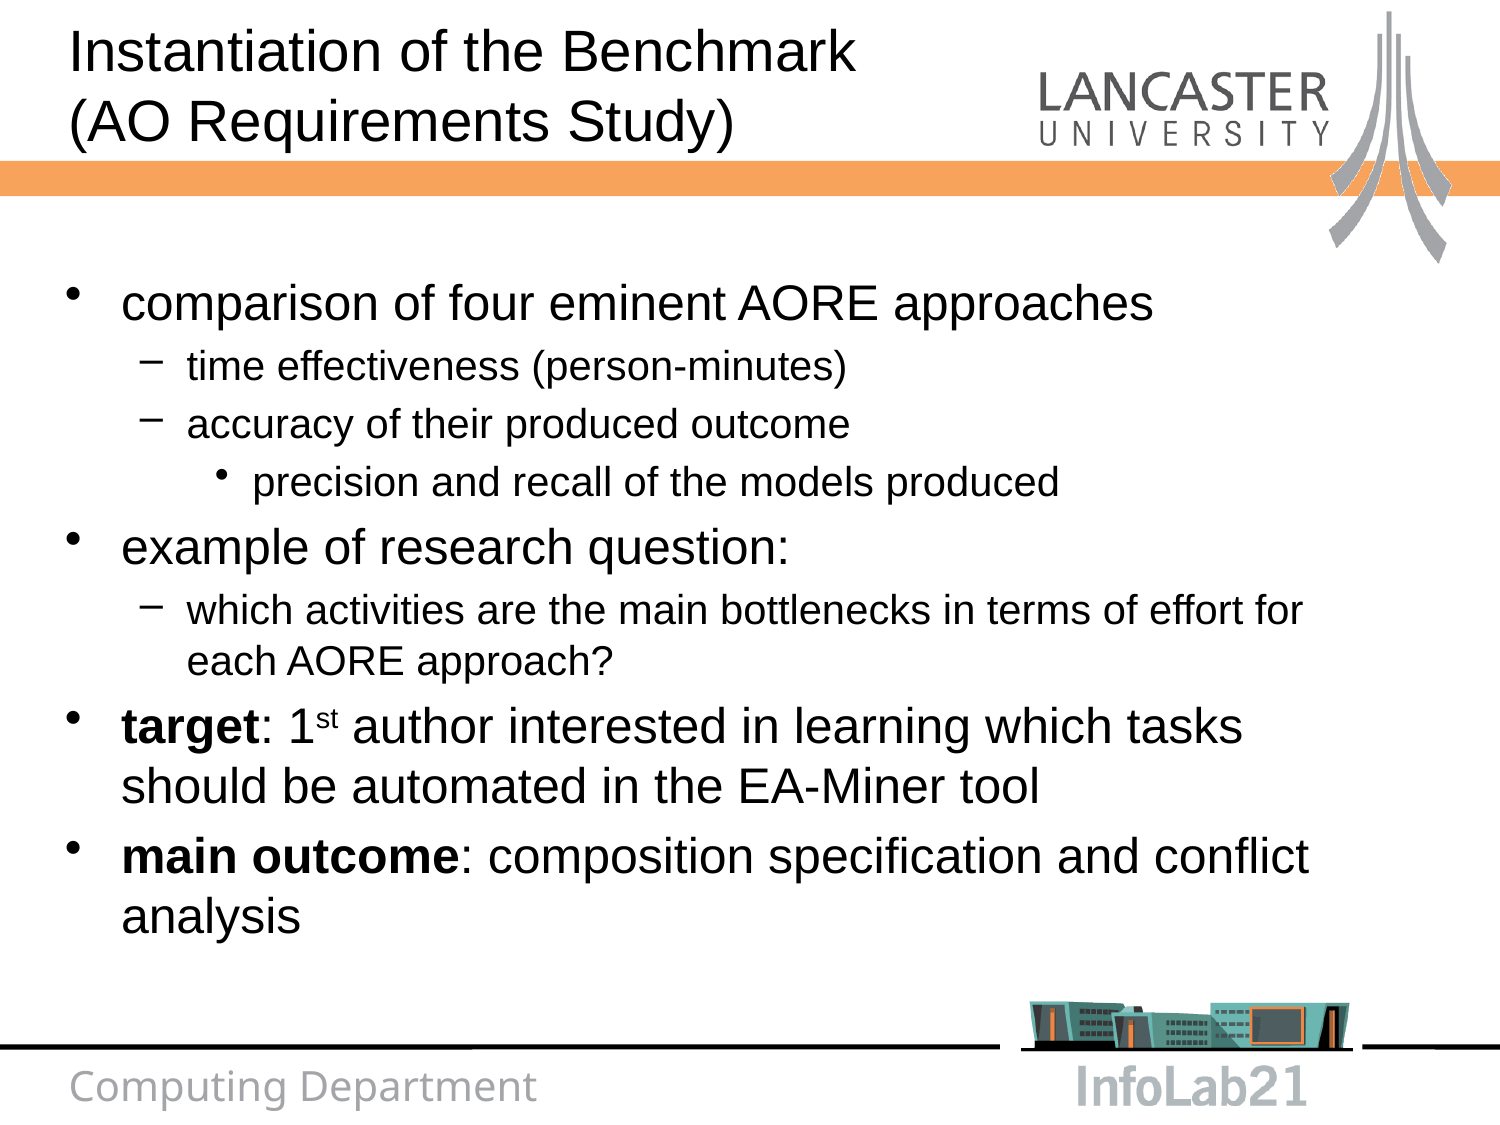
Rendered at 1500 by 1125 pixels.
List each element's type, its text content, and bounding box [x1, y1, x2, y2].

picture [1021, 998, 1353, 1106]
picture [1009, 0, 1465, 283]
list comparison of four eminent AORE approaches time effectiveness (person-minutes) accuracy of their produced outcome precision and recall of the models produced example of research question: which activities are the main bottlenecks in terms of effort for each AORE approach? target: 1st author interested in learning which tasks should be automated in the EA-Miner tool main outcome: composition specification and conflict analysis [49, 262, 1400, 918]
title Instantiation of the Benchmark (AO Requirements Study) [52, 30, 977, 136]
